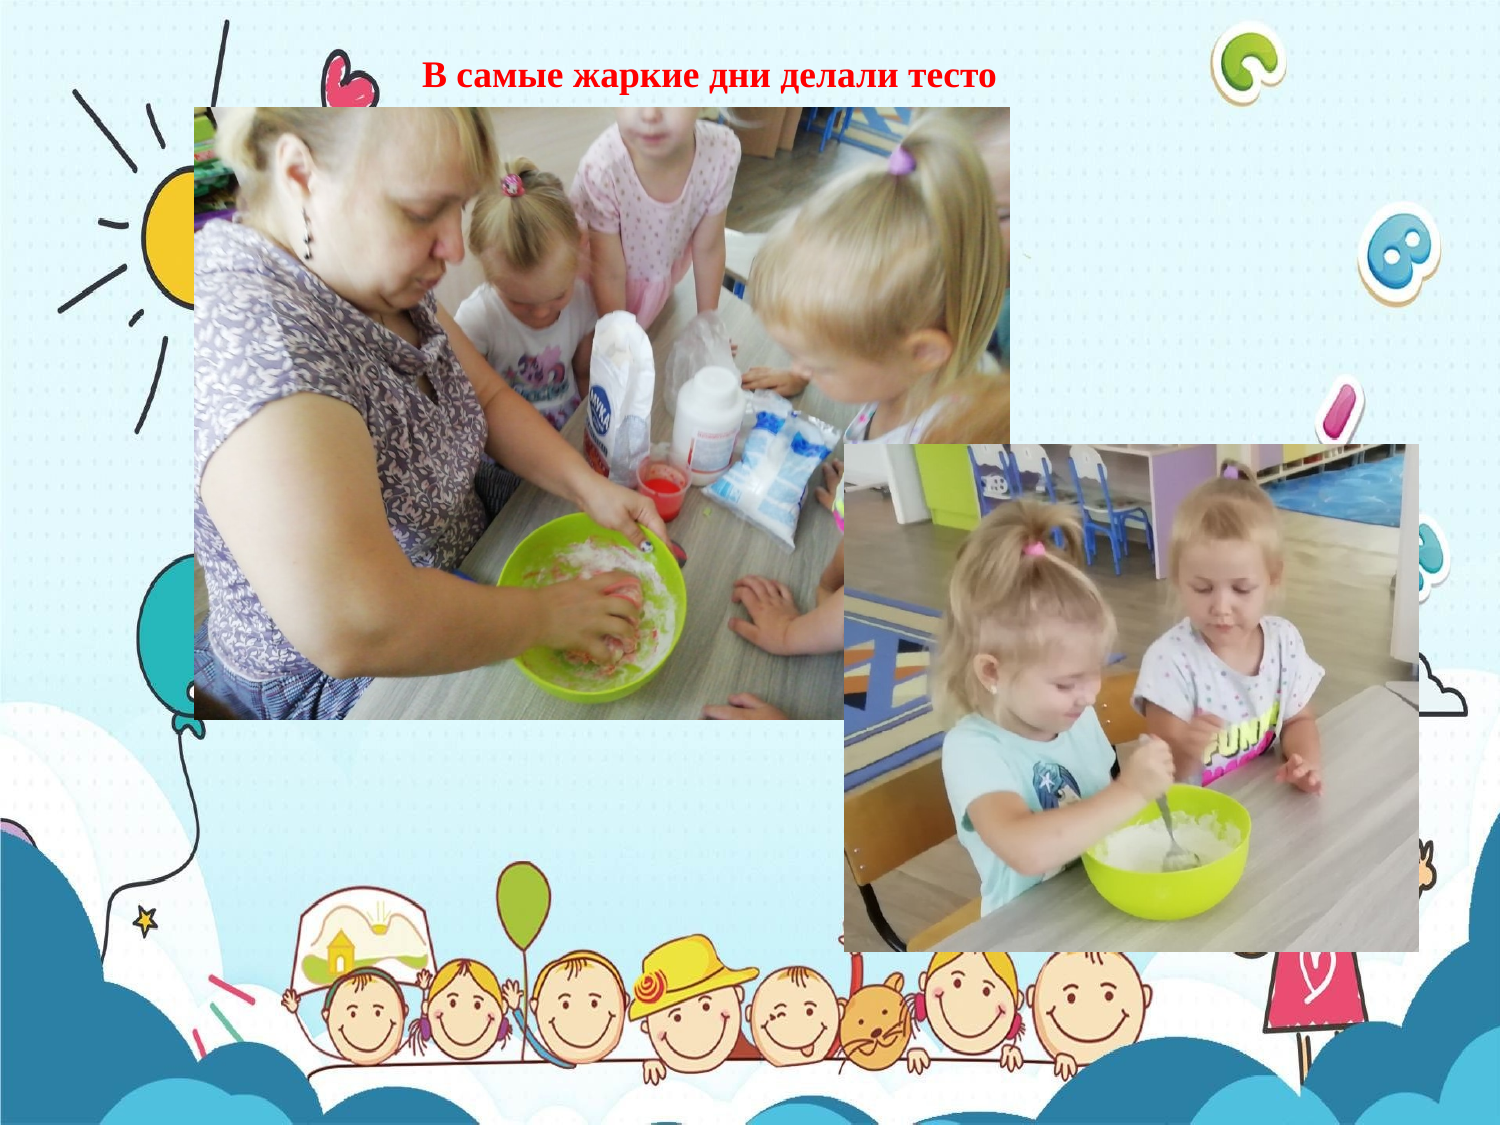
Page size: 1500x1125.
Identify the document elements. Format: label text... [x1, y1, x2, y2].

text_box В самые жаркие дни делали тесто [407, 42, 1247, 103]
picture [0, 0, 1500, 1125]
